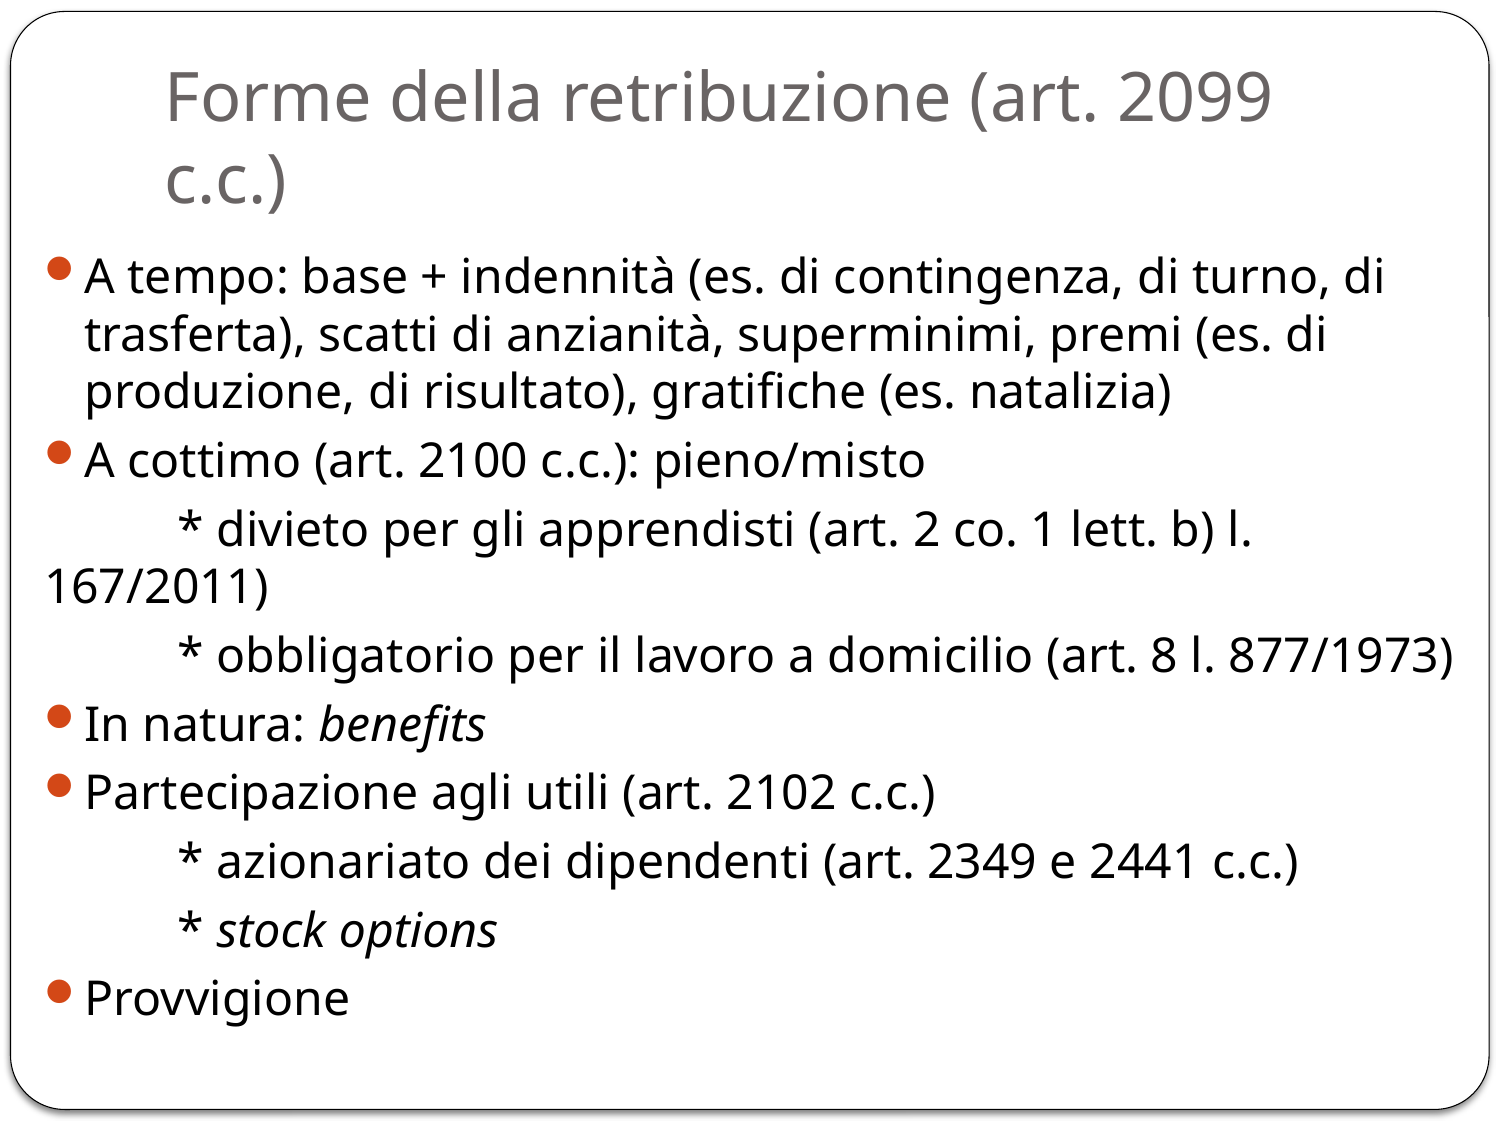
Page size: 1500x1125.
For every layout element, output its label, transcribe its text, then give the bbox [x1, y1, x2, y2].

list A tempo: base + indennità (es. di contingenza, di turno, di trasferta), scatti di anzianità, superminimi, premi (es. di produzione, di risultato), gratifiche (es. natalizia) A cottimo (art. 2100 c.c.): pieno/misto * divieto per gli apprendisti (art. 2 co. 1 lett. b) l. 167/2011) * obbligatorio per il lavoro a domicilio (art. 8 l. 877/1973) In natura: benefits Partecipazione agli utili (art. 2102 c.c.) * azionariato dei dipendenti (art. 2349 e 2441 c.c.) * stock options Provvigione [29, 237, 1471, 1094]
title Forme della retribuzione (art. 2099 c.c.) [150, 45, 1425, 233]
